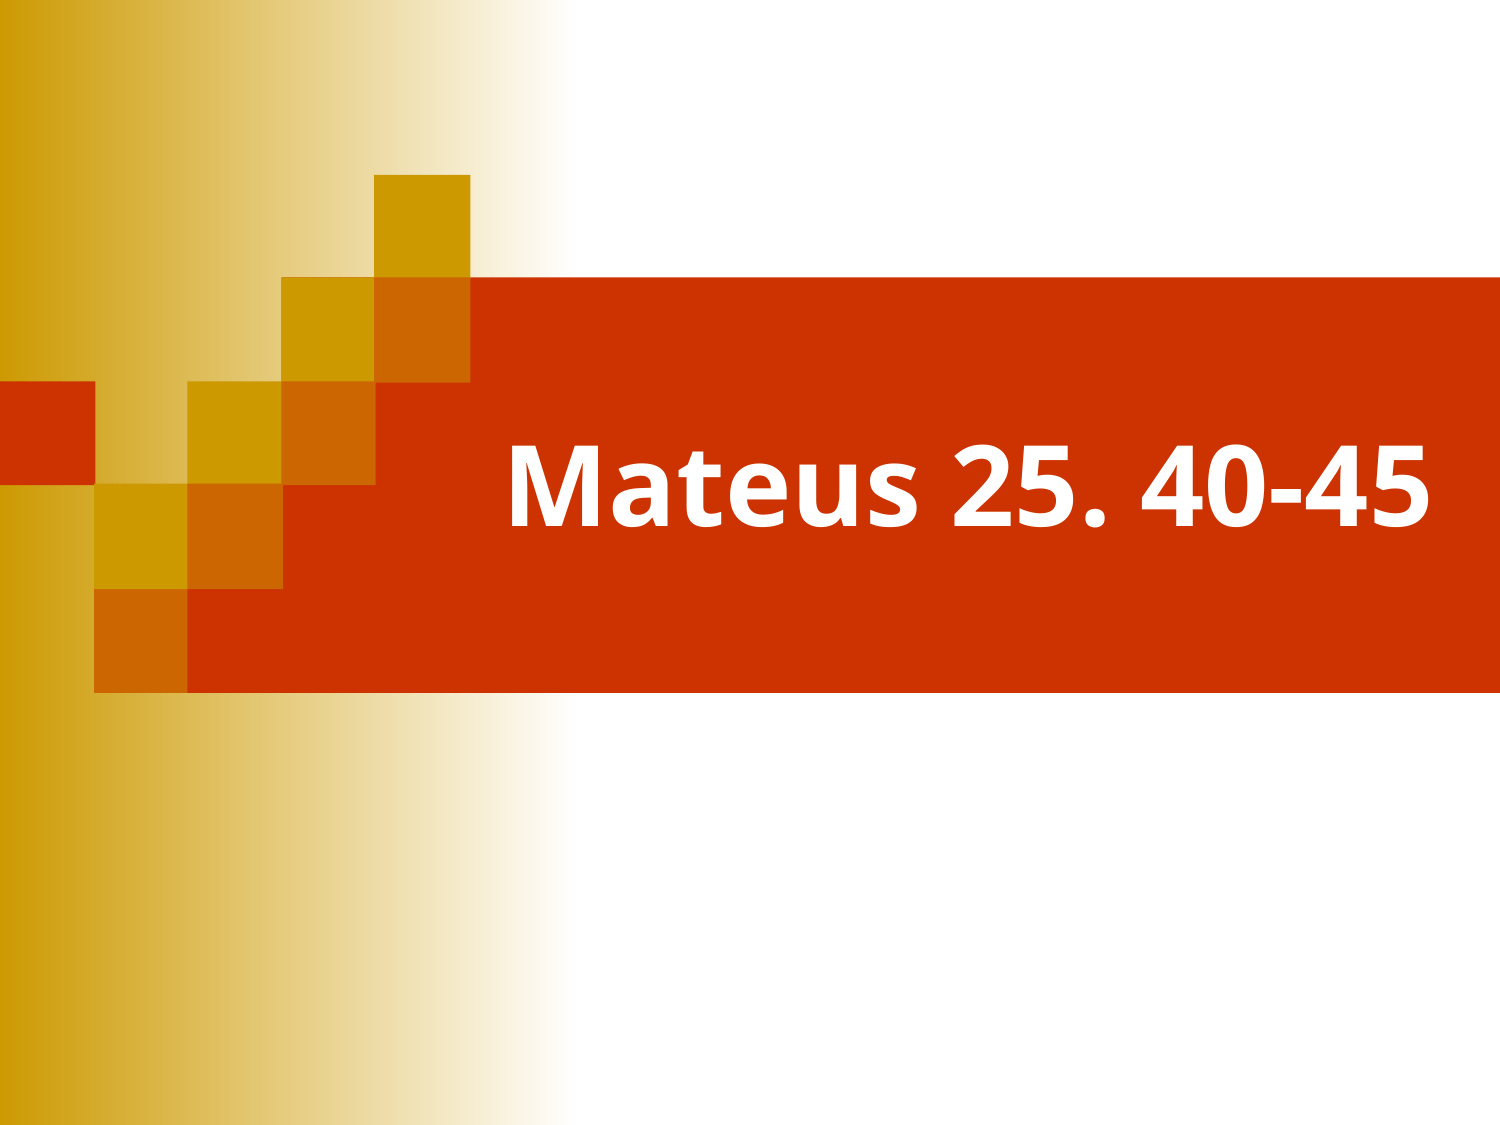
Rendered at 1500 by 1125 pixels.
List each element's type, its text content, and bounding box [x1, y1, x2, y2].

title Mateus 25. 40-45 [487, 299, 1475, 663]
